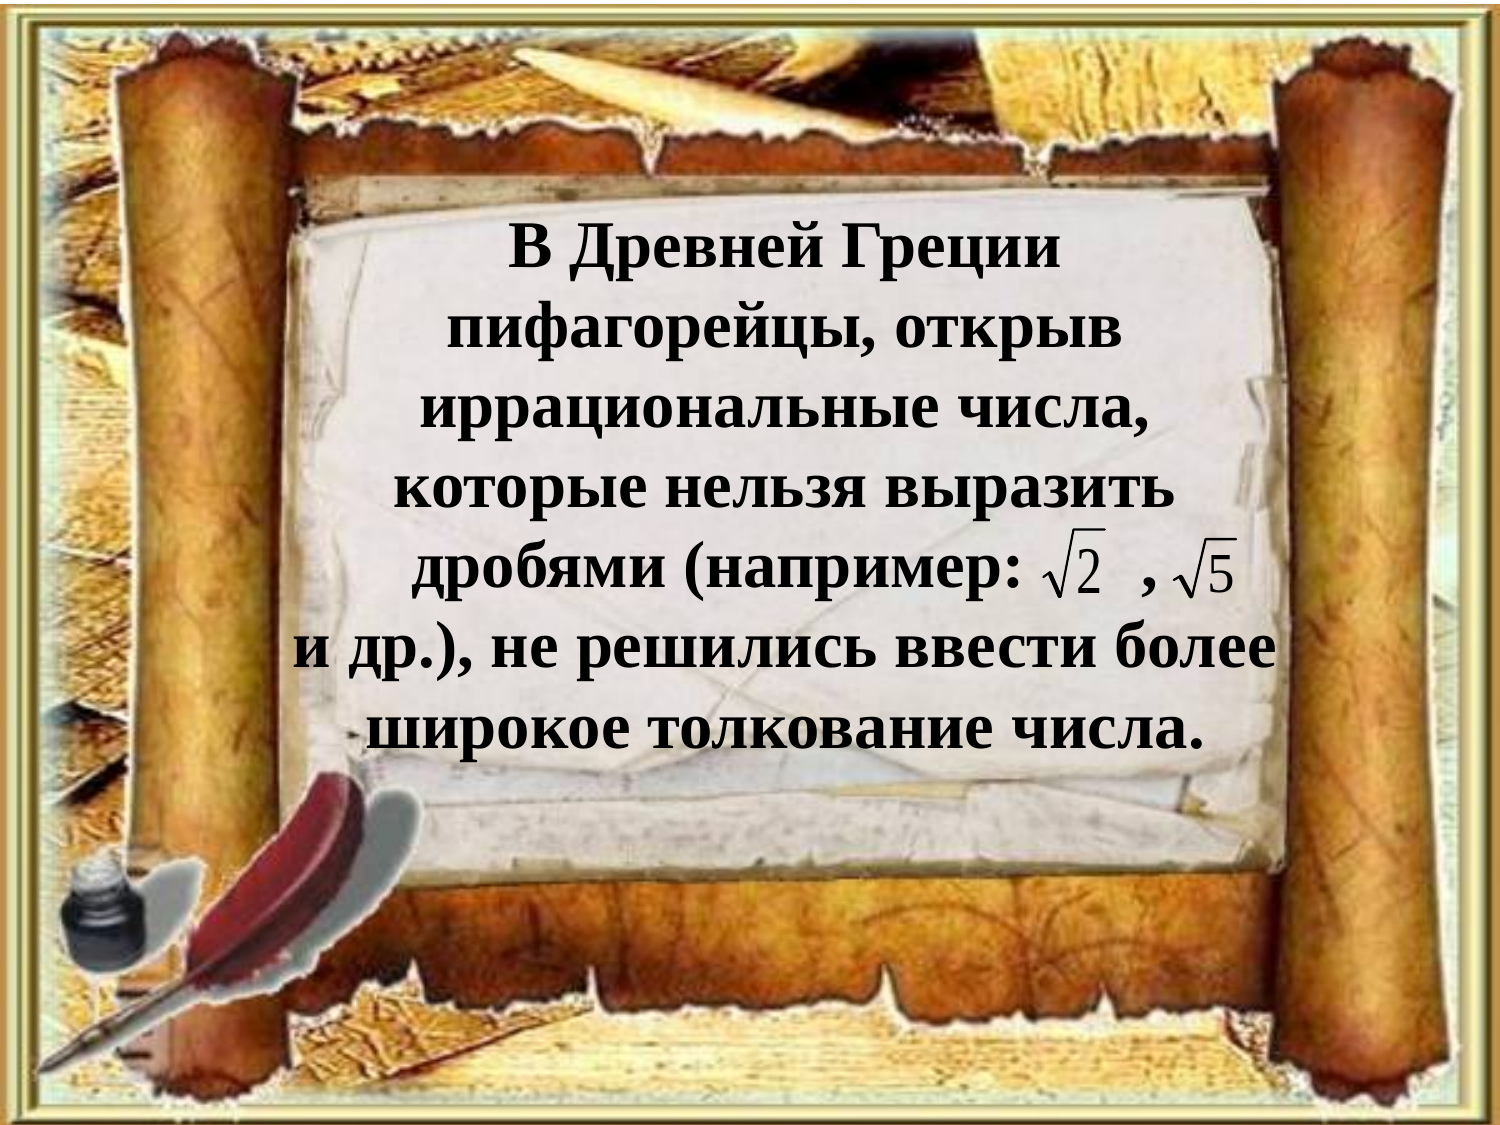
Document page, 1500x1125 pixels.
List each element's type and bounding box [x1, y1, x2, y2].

picture [0, 4, 1500, 1125]
text_box [1163, 526, 1247, 613]
text_box [1033, 514, 1117, 610]
